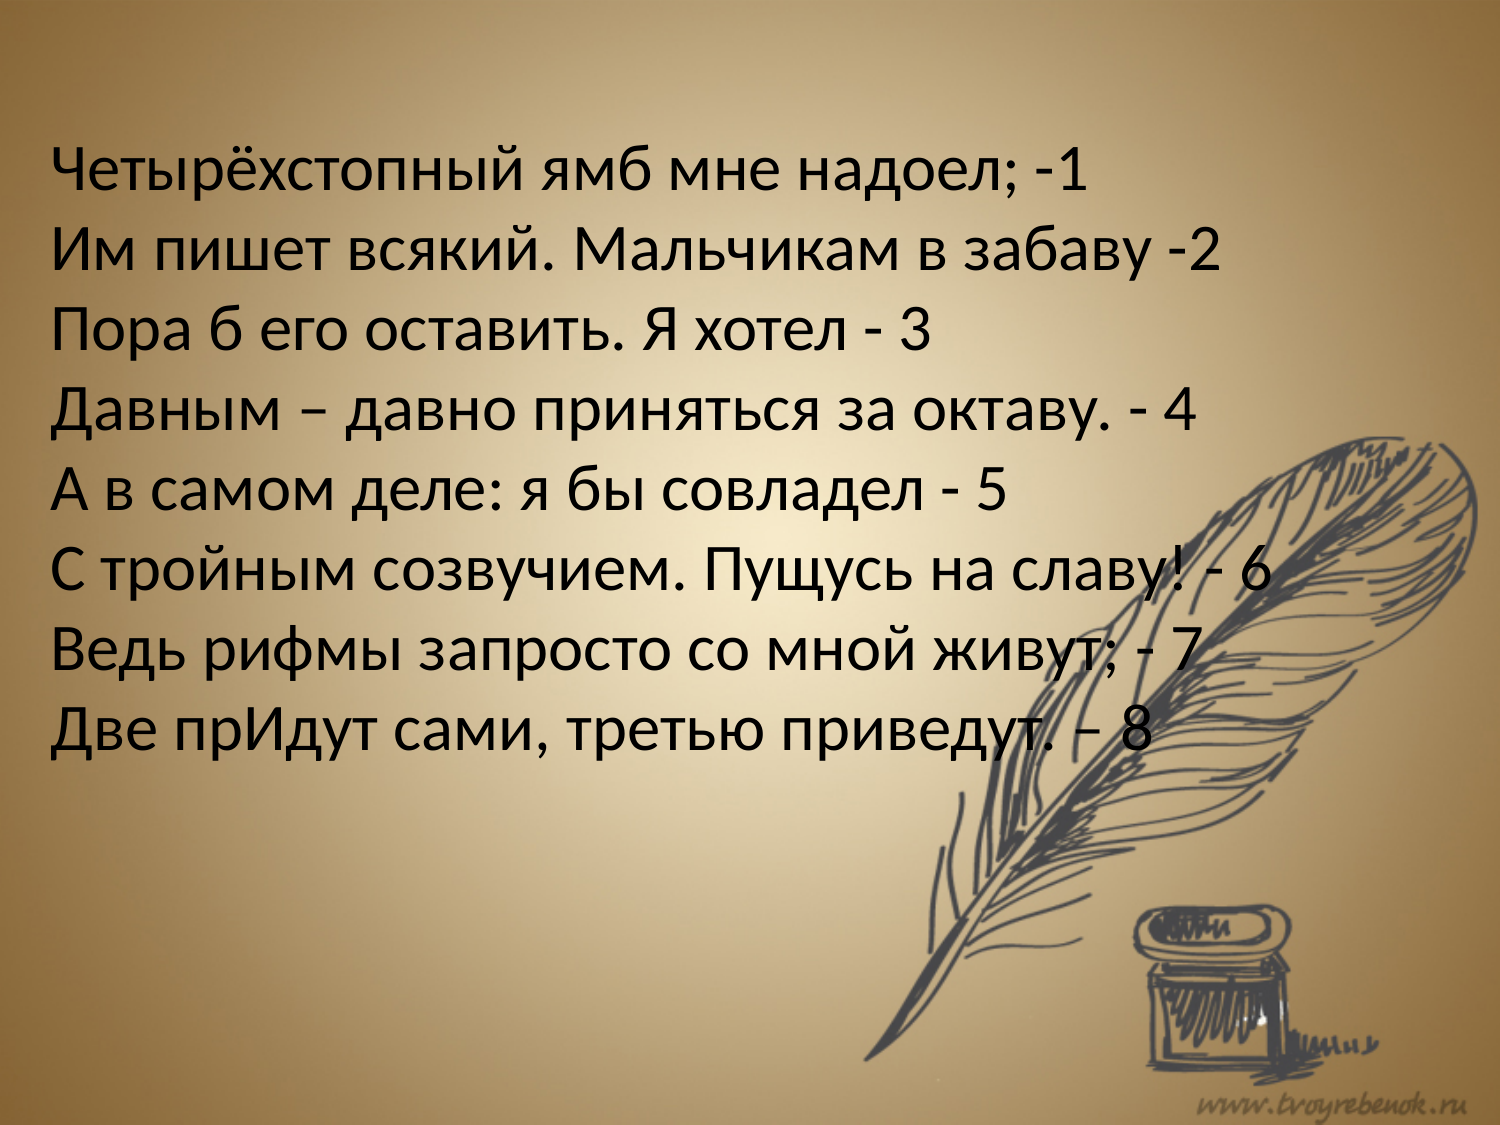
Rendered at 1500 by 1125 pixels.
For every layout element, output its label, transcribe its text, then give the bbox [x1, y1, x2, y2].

picture [0, 0, 1500, 1125]
list Четырёхстопный ямб мне надоел; -1 Им пишет всякий. Мальчикам в забаву -2 Пора б его оставить. Я хотел - 3 Давным – давно приняться за октаву. - 4 А в самом деле: я бы совладел - 5 С тройным созвучием. Пущусь на славу! - 6 Ведь рифмы запросто со мной живут; - 7 Две прИдут сами, третью приведут. – 8 [35, 23, 1386, 951]
